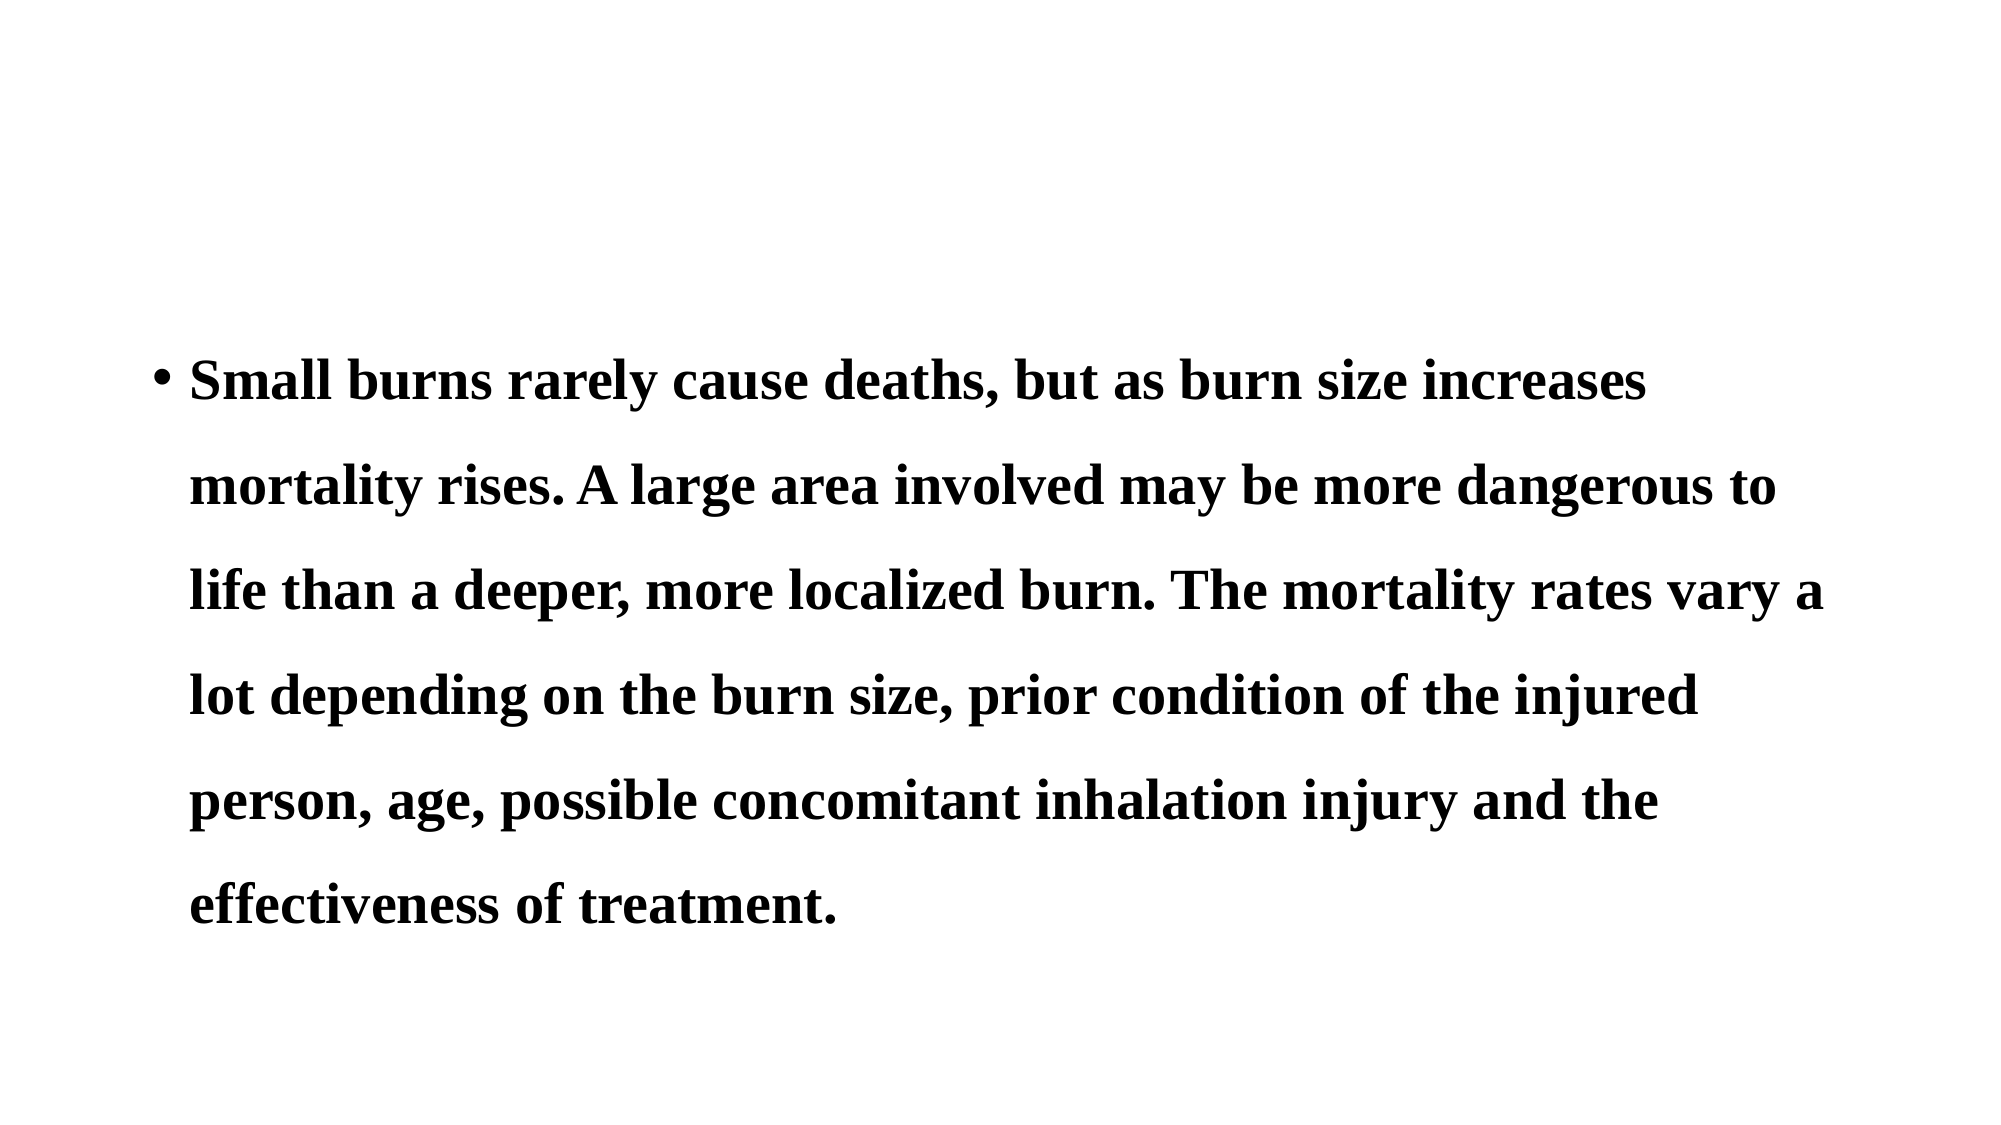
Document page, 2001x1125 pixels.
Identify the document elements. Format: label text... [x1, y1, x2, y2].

list Small burns rarely cause deaths, but as burn size increases mortality rises. A large area involved may be more dangerous to life than a deeper, more localized burn. The mortality rates vary a lot depending on the burn size, prior condition of the injured person, age, possible concomitant inhalation injury and the effectiveness of treatment. [137, 299, 1863, 1014]
